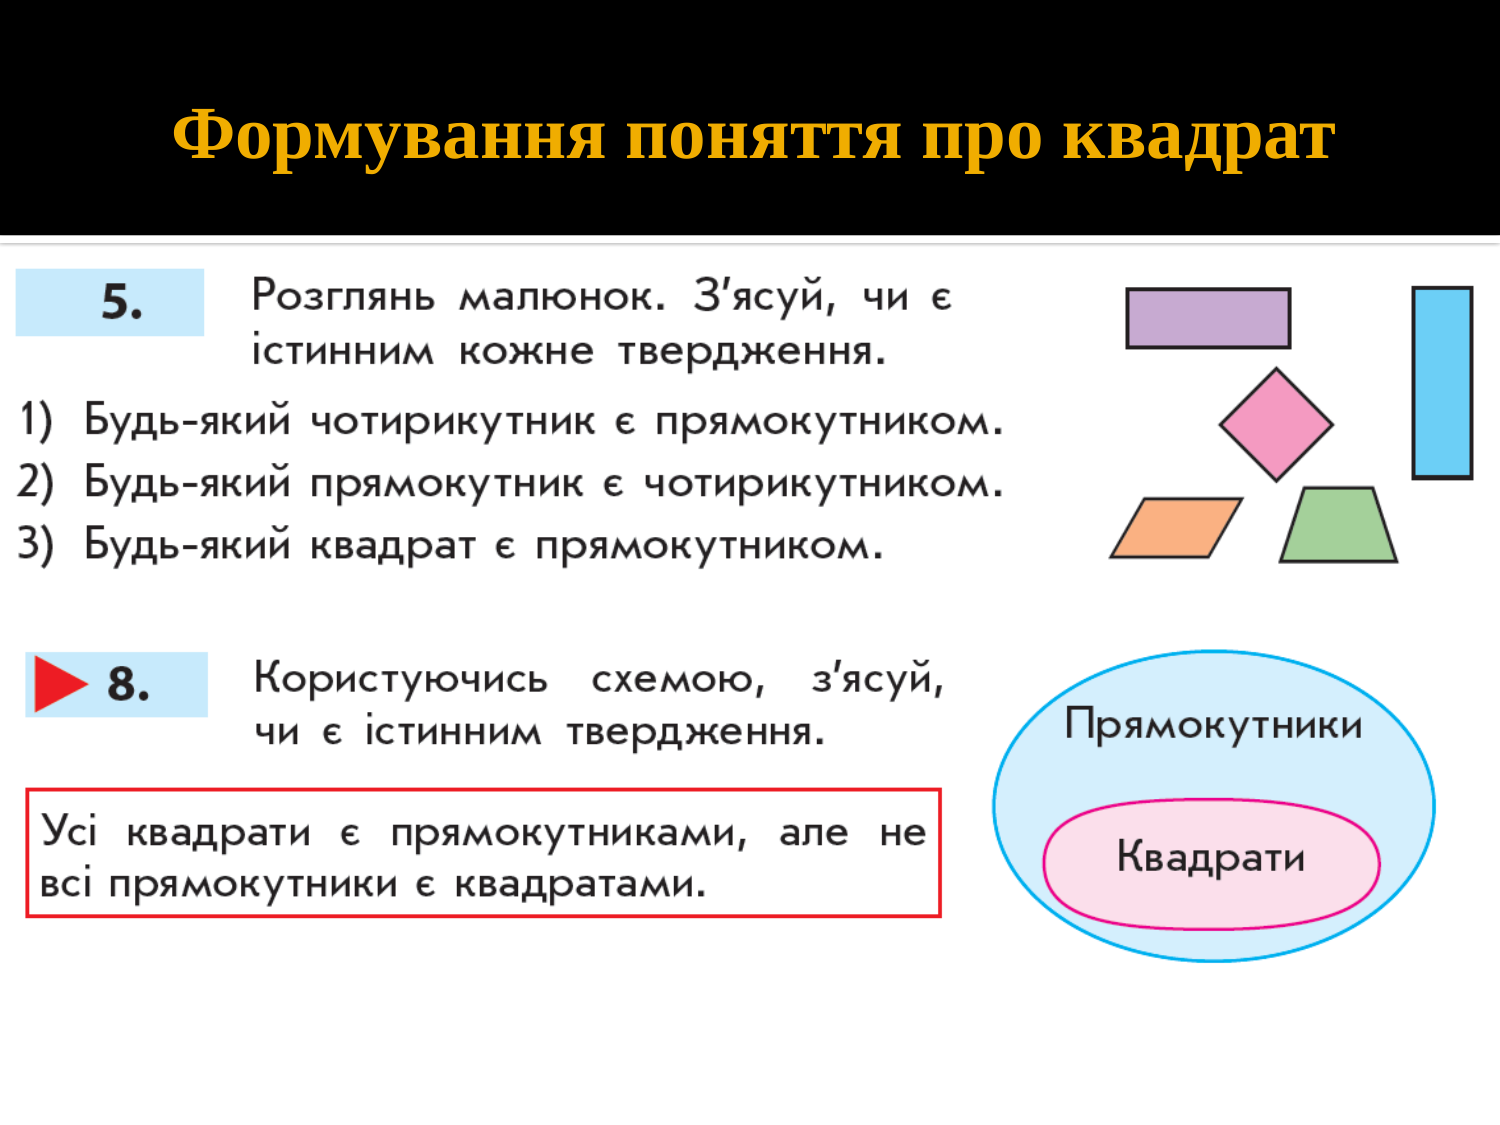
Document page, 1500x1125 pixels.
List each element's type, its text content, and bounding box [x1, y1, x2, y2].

picture [0, 633, 1468, 972]
title Формування поняття про квадрат [75, 25, 1425, 231]
picture [0, 255, 1500, 584]
